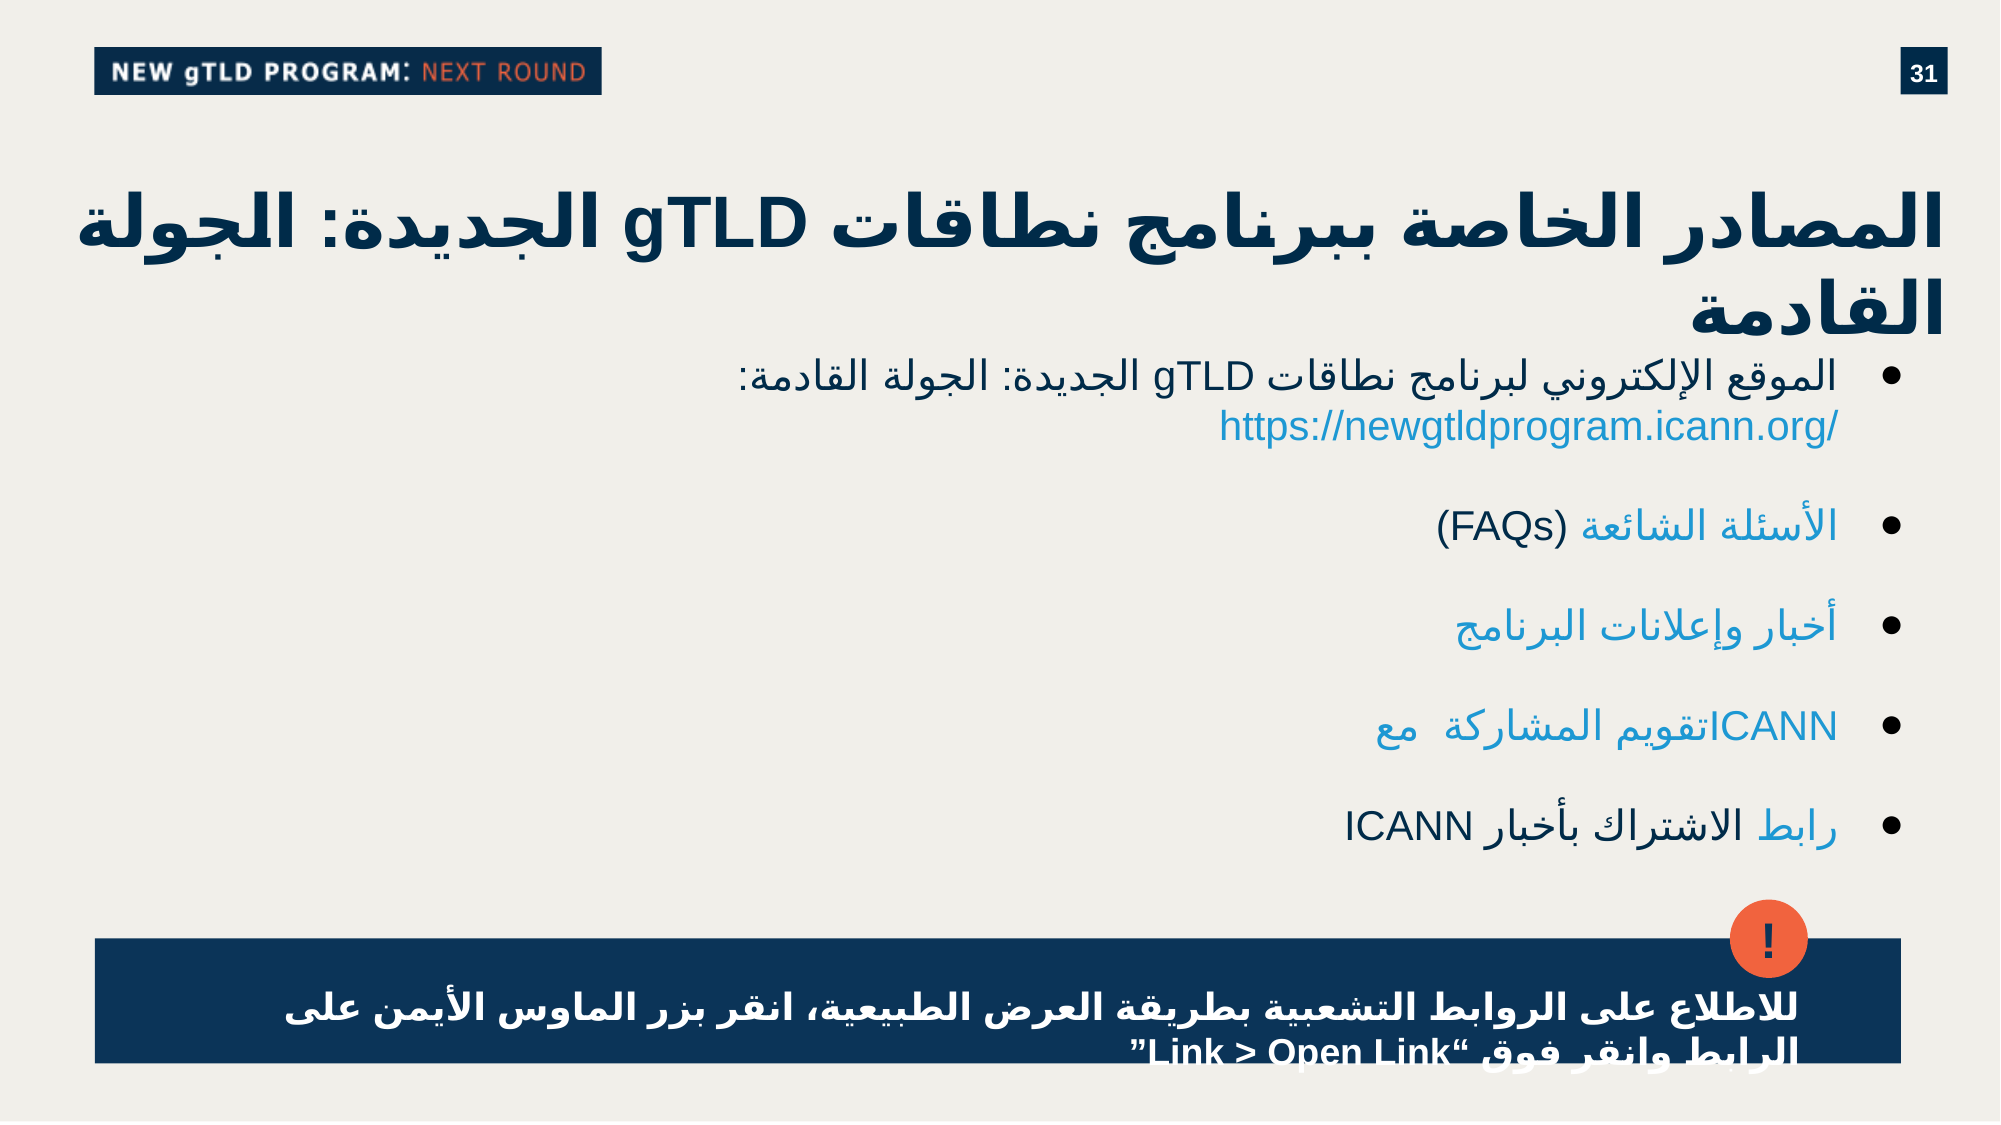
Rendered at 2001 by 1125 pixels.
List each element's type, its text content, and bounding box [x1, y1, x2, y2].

title المصادر الخاصة ببرنامج نطاقات gTLD الجديدة: الجولة القادمة [70, 166, 1948, 241]
picture [94, 46, 602, 95]
text_box [0, 0, 2000, 1123]
text_box الموقع الإلكتروني لبرنامج نطاقات gTLD الجديدة: الجولة القادمة: https://newgtldprogram.icann.org/ الأسئلة الشائعة (FAQs) أخبار وإعلانات البرنامج تقويم المشاركة مع ICANN رابط الاشتراك بأخبار ICANN [49, 333, 1929, 904]
text_box 31 [1900, 47, 1948, 95]
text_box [94, 899, 1902, 1064]
